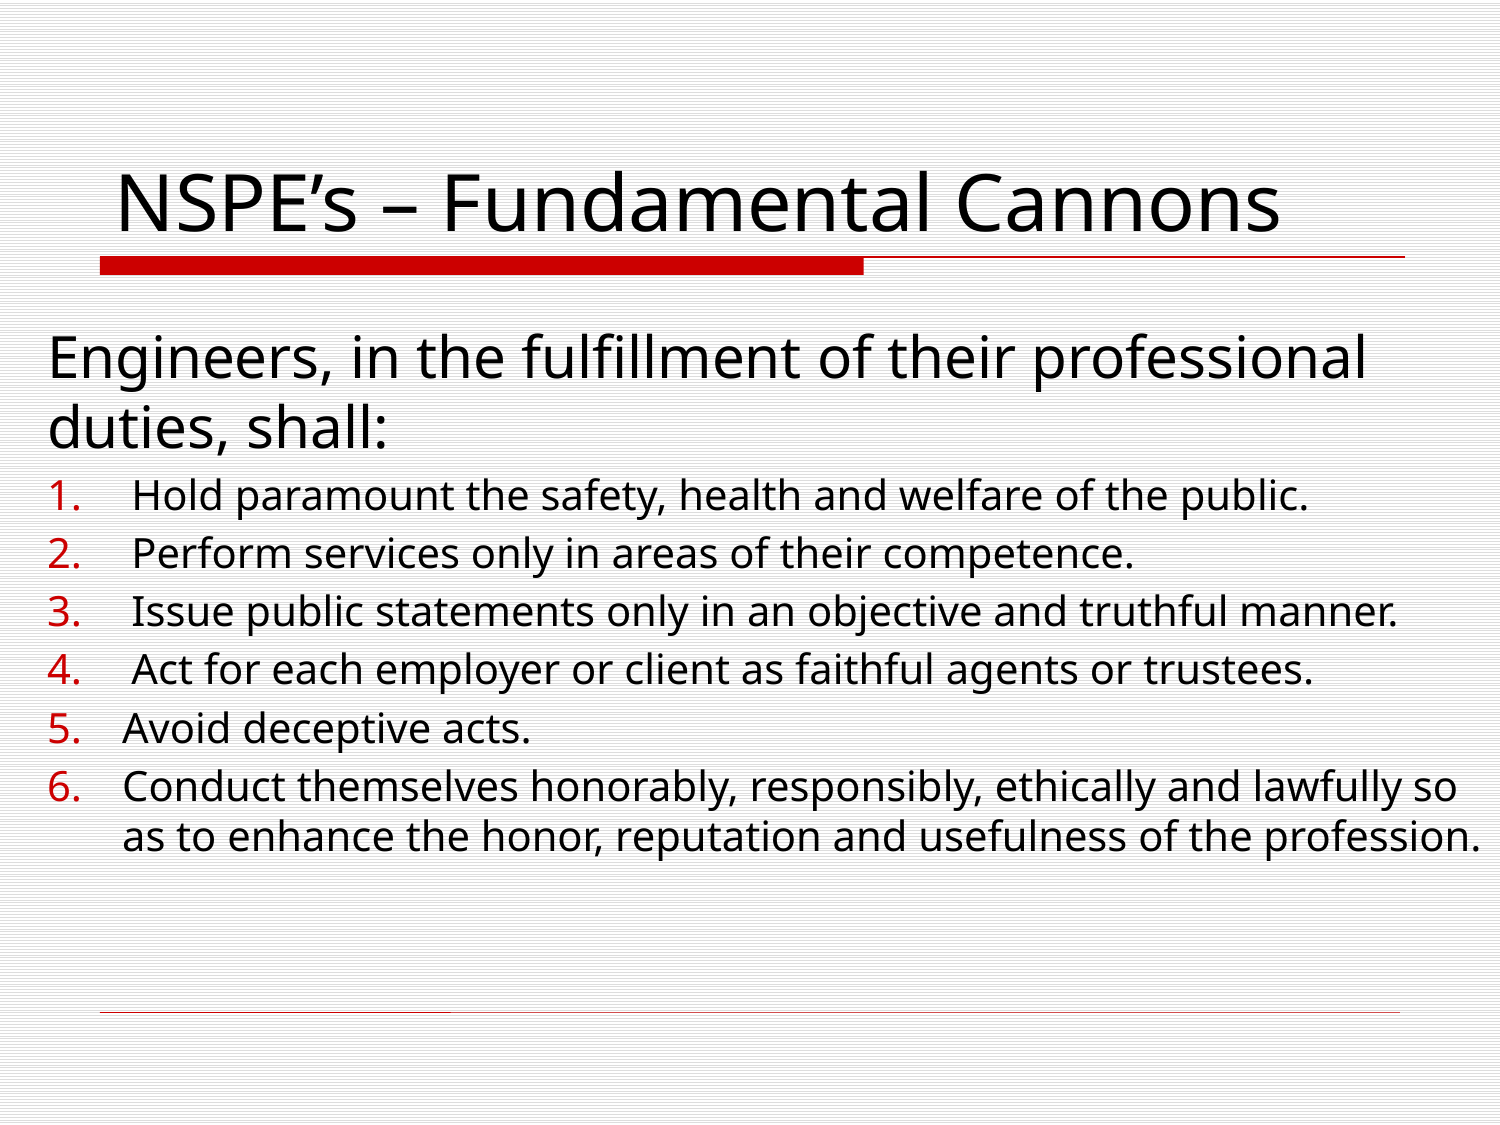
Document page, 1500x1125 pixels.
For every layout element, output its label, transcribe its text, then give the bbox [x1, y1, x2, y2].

title NSPE’s – Fundamental Cannons [99, 1, 1413, 312]
list Engineers, in the fulfillment of their professional duties, shall: Hold paramount the safety, health and welfare of the public. Perform services only in areas of their competence. Issue public statements only in an objective and truthful manner. Act for each employer or client as faithful agents or trustees. Avoid deceptive acts. Conduct themselves honorably, responsibly, ethically and lawfully so as to enhance the honor, reputation and usefulness of the profession. [32, 312, 1500, 1075]
